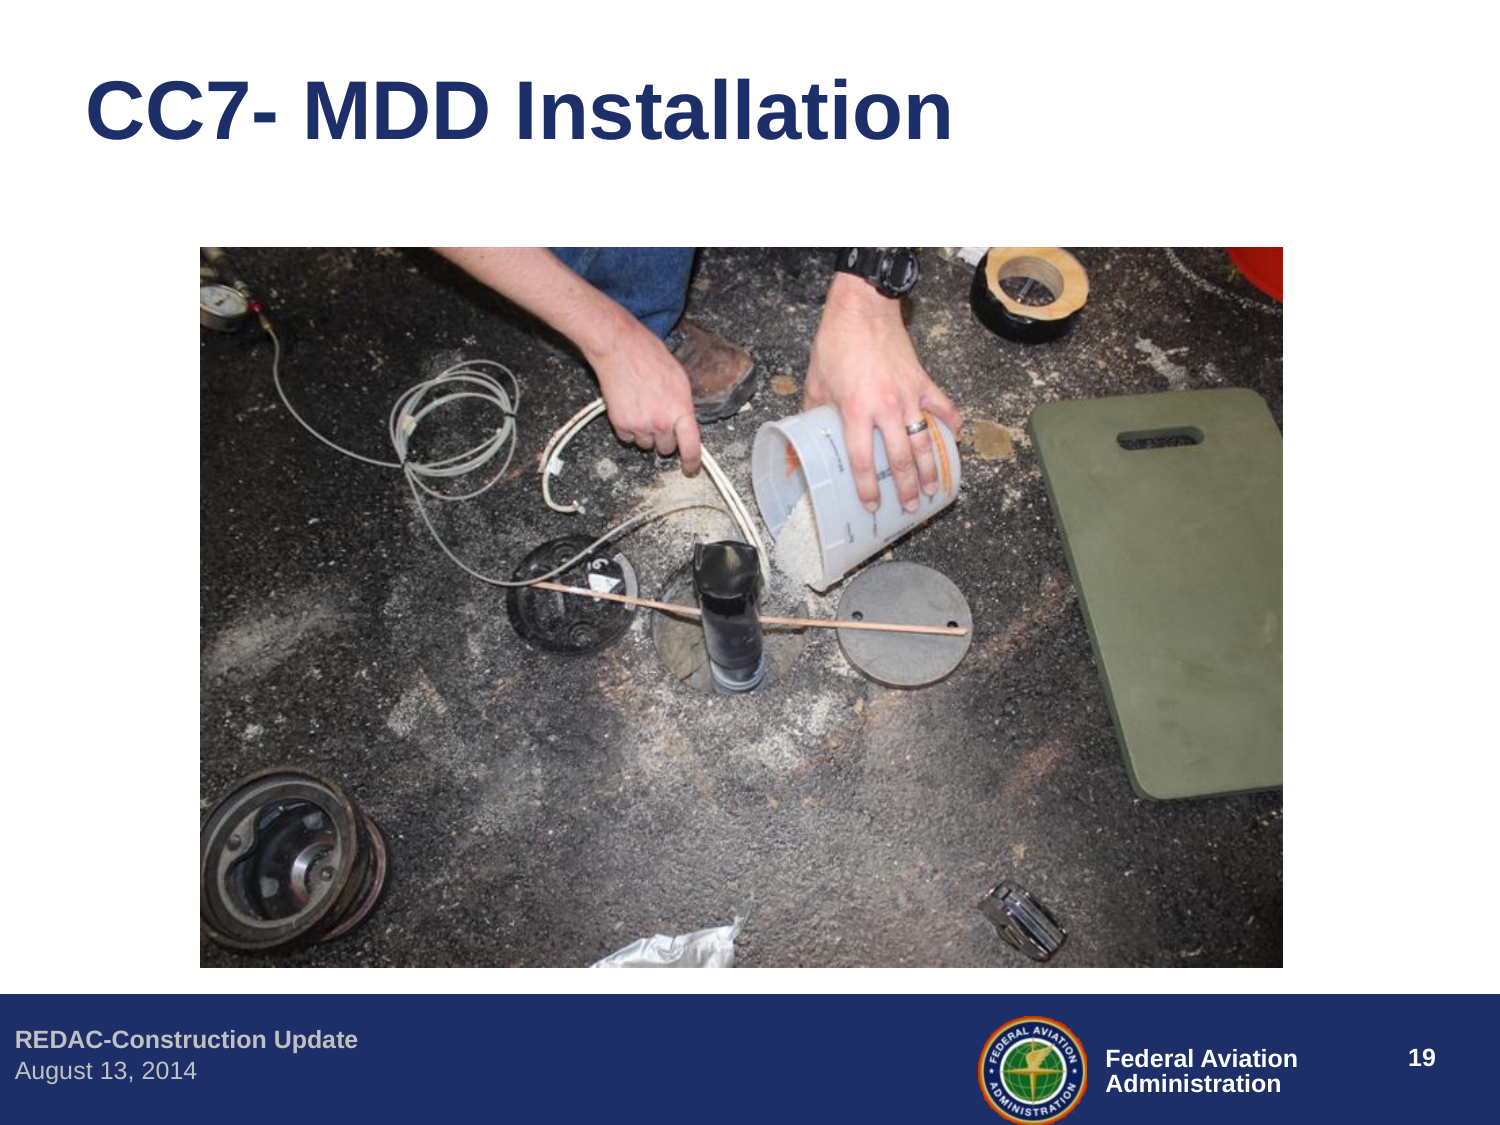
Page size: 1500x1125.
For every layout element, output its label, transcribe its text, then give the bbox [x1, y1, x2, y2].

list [200, 247, 1283, 968]
title CC7- MDD Installation [70, 56, 1461, 157]
picture [978, 1016, 1087, 1125]
